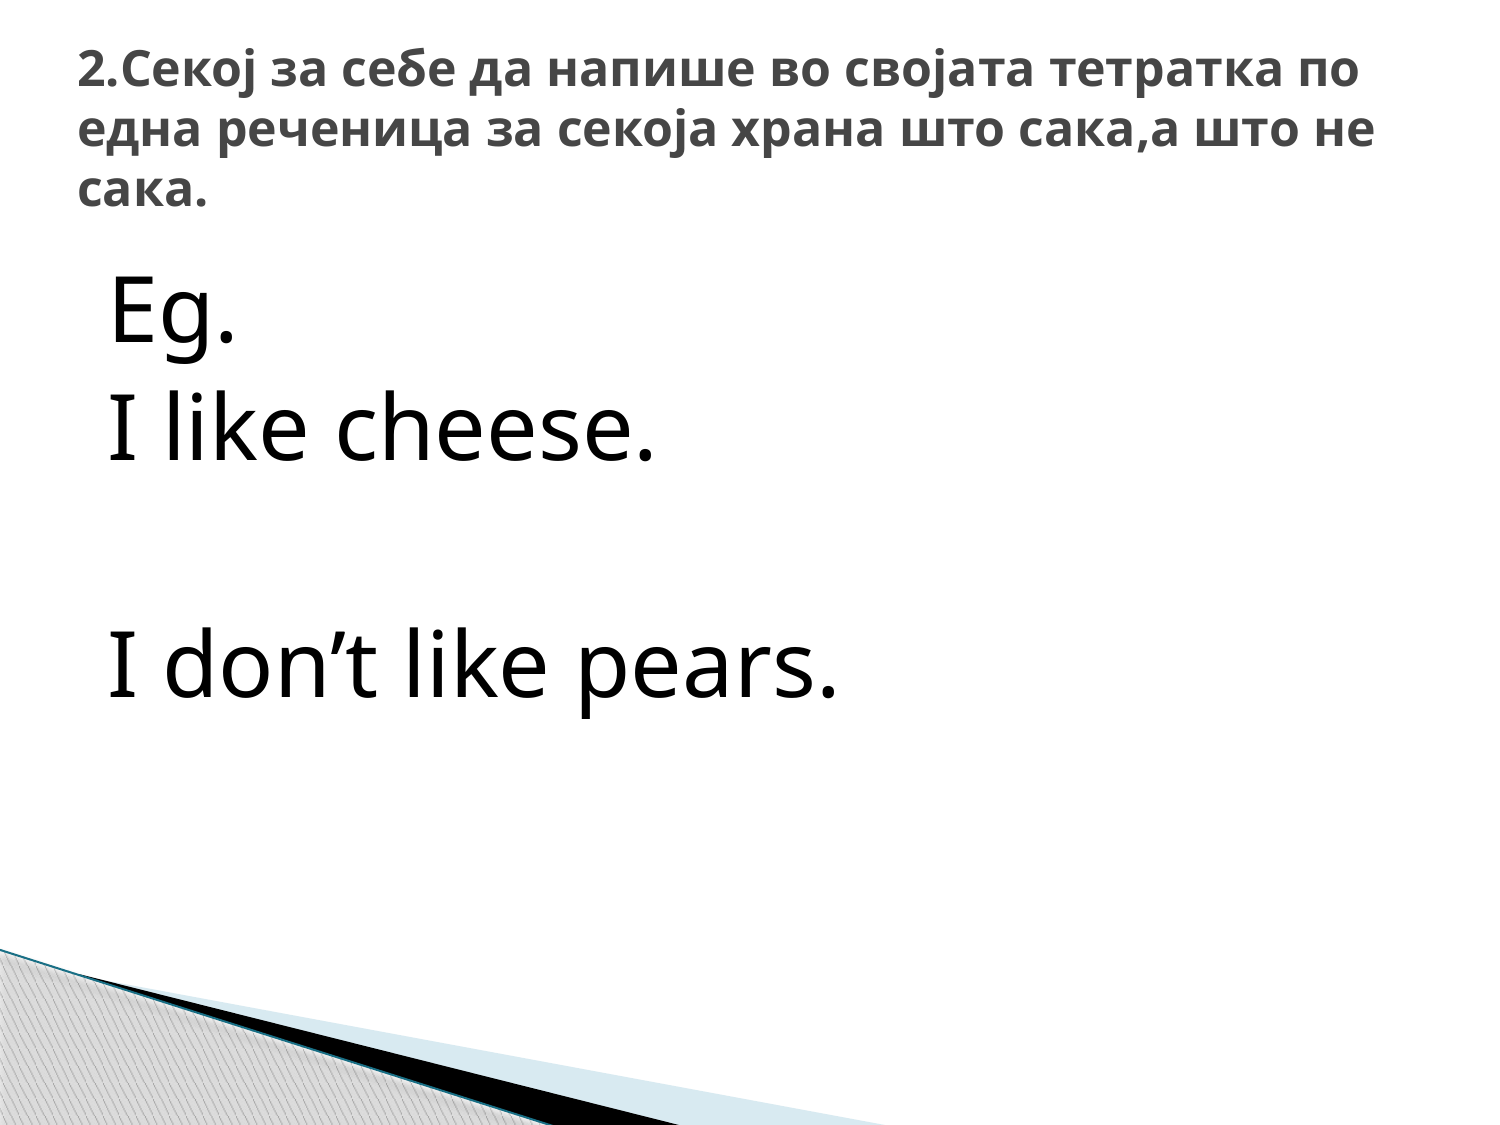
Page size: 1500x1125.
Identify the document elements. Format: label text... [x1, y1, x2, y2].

list Eg. I like cheese. I don’t like pears. [75, 243, 1425, 986]
title 2.Секој за себе да напише во својата тетратка по една реченица за секоја храна што сака,а што не сака. [62, 0, 1425, 313]
